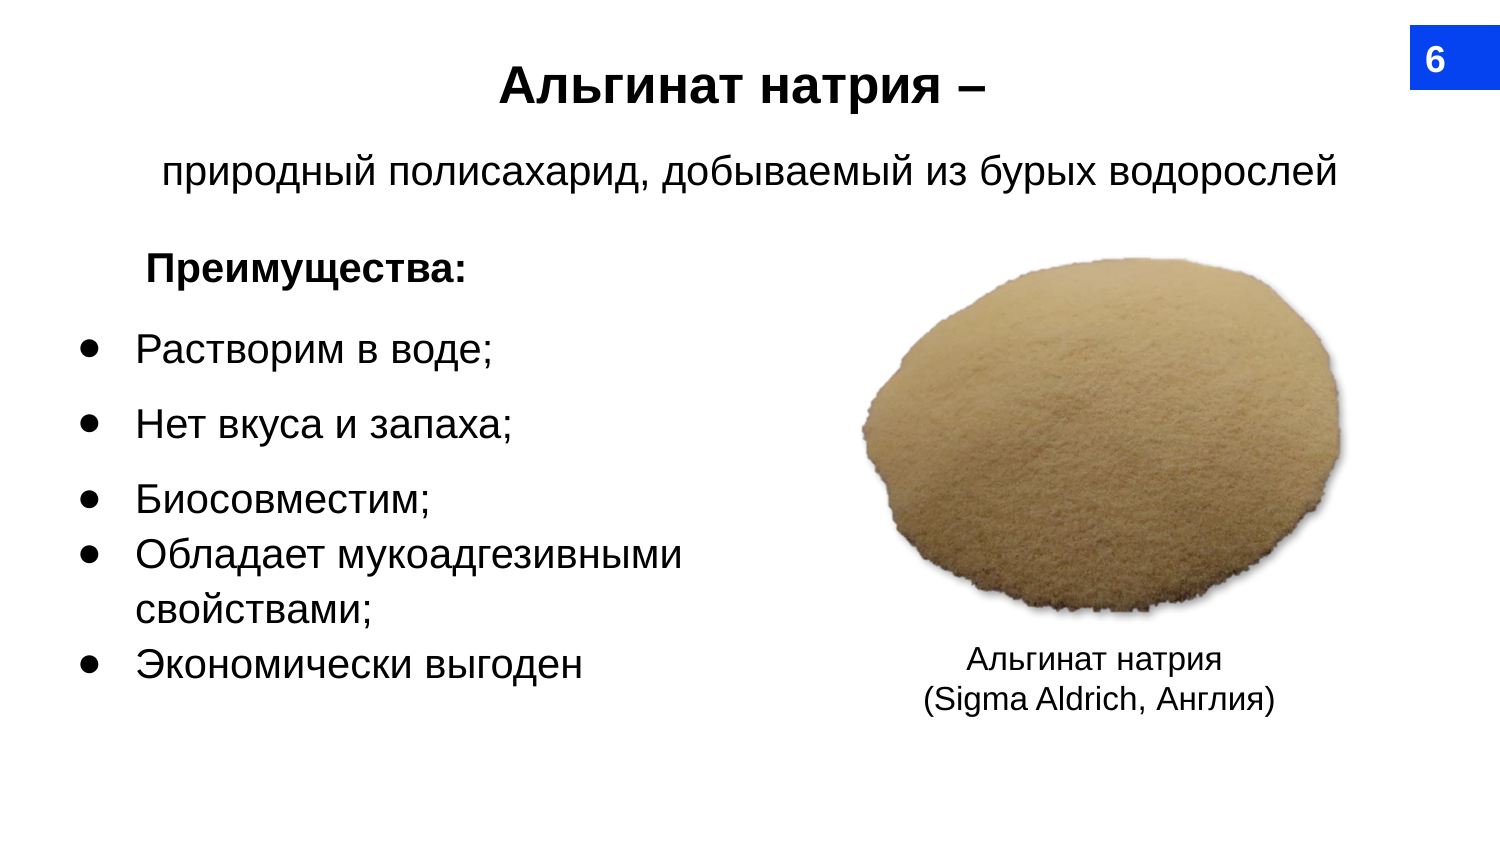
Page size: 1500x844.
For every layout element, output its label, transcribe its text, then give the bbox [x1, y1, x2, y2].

title Альгинат натрия – [51, 35, 1449, 130]
text_box Альгинат натрия (Sigma Aldrich, Англия) [867, 632, 1331, 725]
text_box природный полисахарид, добываемый из бурых водорослей [104, 128, 1396, 209]
picture [850, 248, 1349, 623]
text_box Преимущества: [0, 233, 614, 298]
slide_number 6 [1410, 25, 1500, 90]
list Растворим в воде; Нет вкуса и запаха; Биосовместим; Обладает мукоадгезивными свойствами; Экономически выгоден [45, 281, 724, 748]
